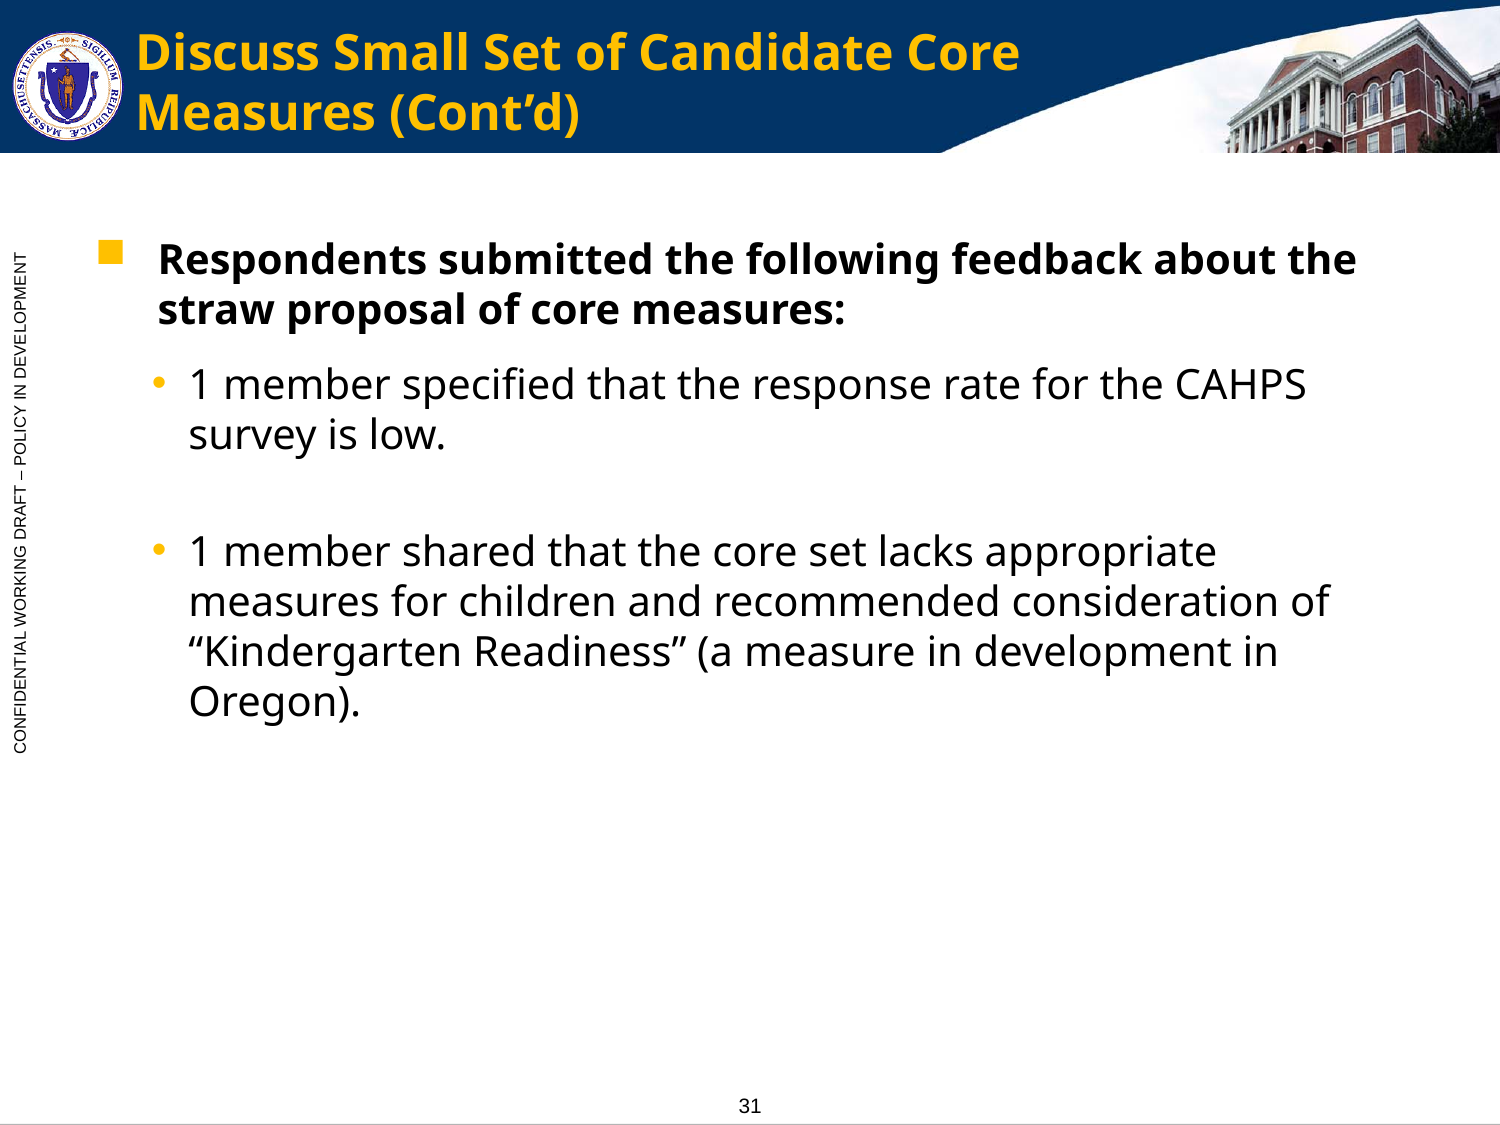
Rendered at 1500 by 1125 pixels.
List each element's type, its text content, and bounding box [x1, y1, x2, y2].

title Discuss Small Set of Candidate Core Measures (Cont’d) [120, 17, 1051, 144]
picture [0, 0, 1500, 153]
list Respondents submitted the following feedback about the straw proposal of core measures: 1 member specified that the response rate for the CAHPS survey is low. 1 member shared that the core set lacks appropriate measures for children and recommended consideration of “Kindergarten Readiness” (a measure in development in Oregon). [87, 224, 1413, 973]
